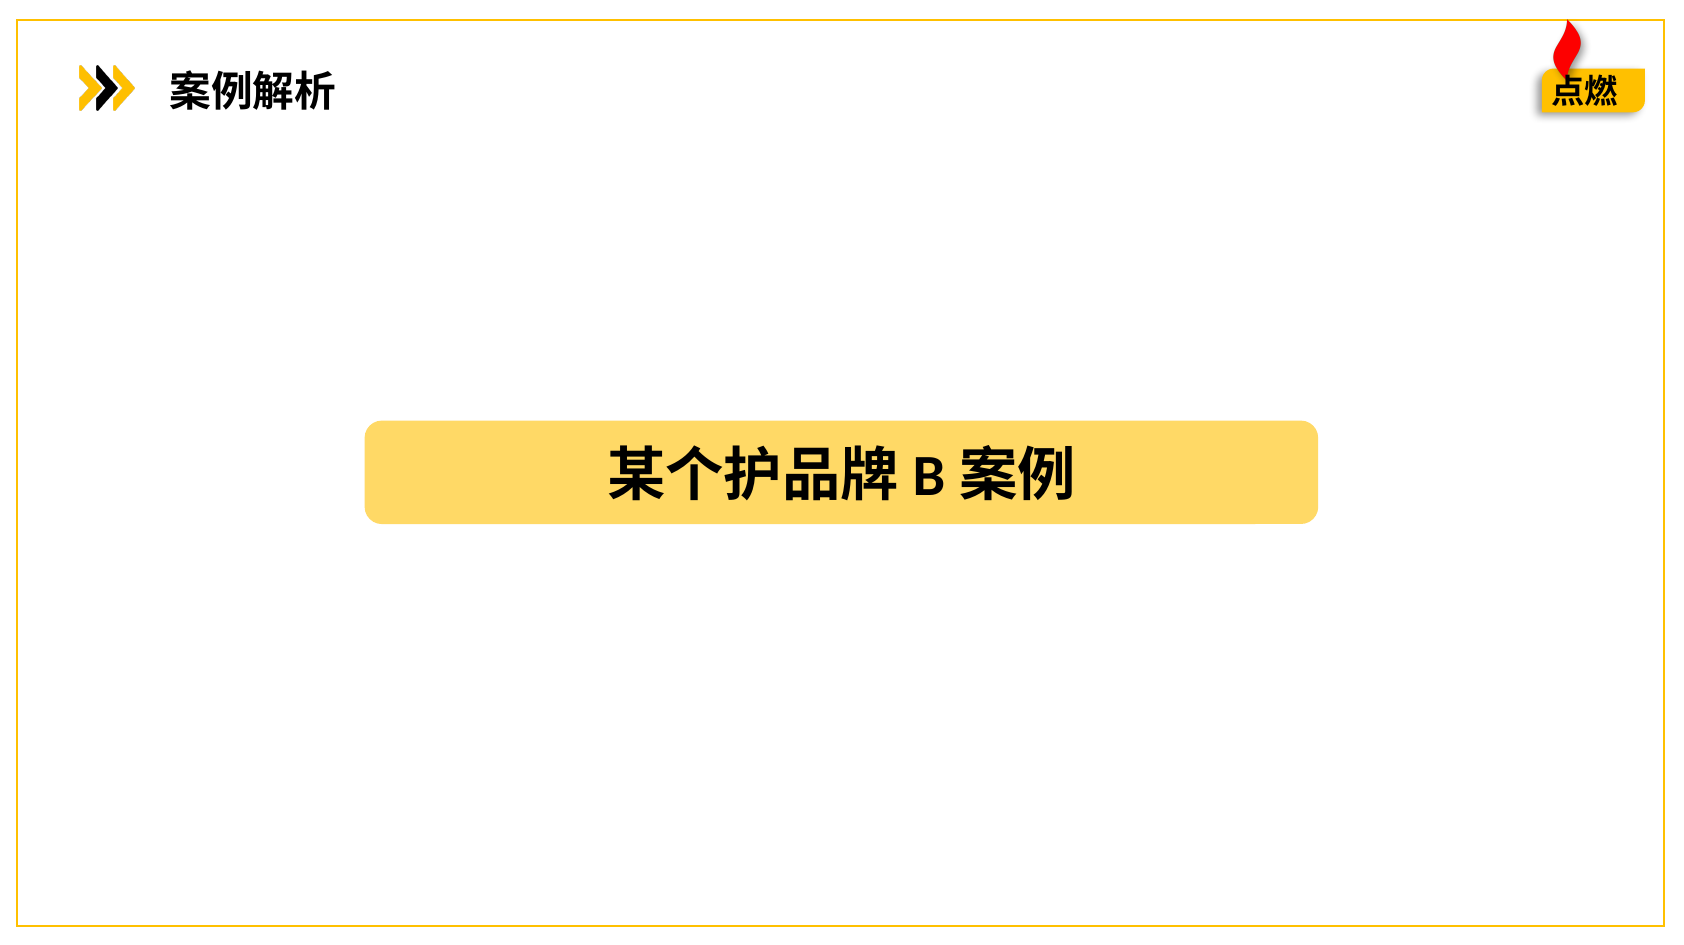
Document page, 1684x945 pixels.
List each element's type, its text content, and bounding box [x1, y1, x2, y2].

text_box [16, 19, 1665, 927]
text_box 案例解析 [154, 57, 352, 123]
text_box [1536, 19, 1645, 118]
text_box 某个护品牌B案例 [337, 429, 1346, 515]
text_box [365, 515, 1318, 526]
text_box [365, 419, 1317, 429]
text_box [79, 65, 136, 112]
